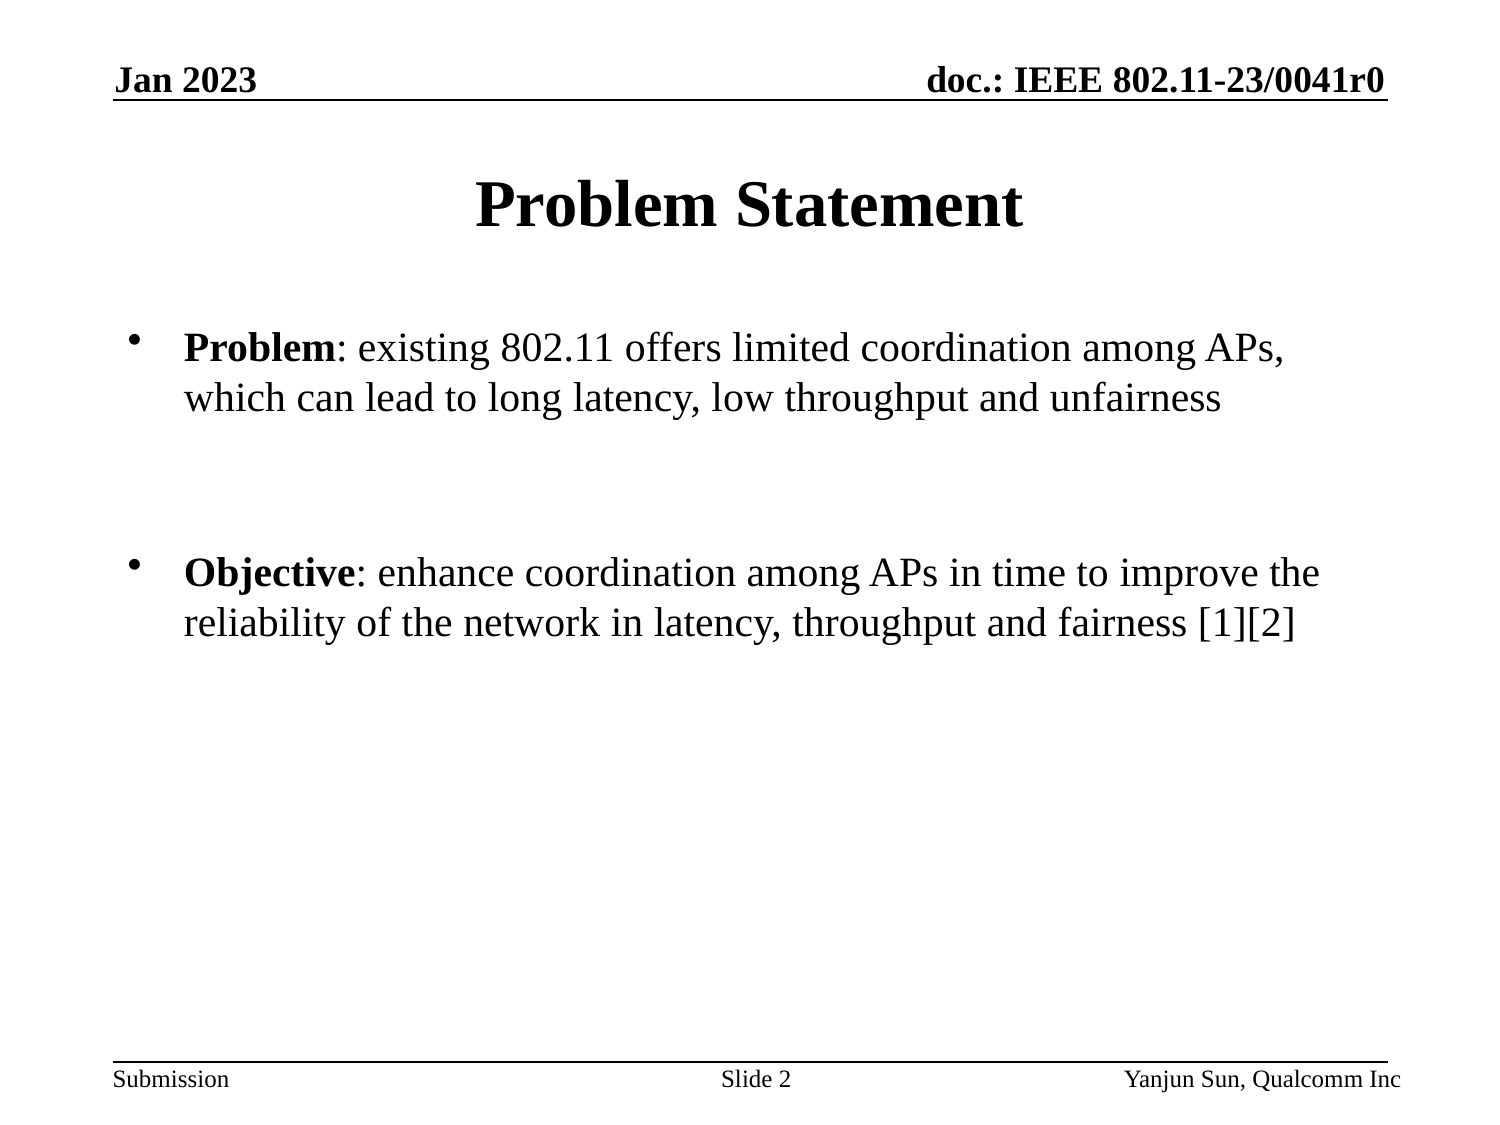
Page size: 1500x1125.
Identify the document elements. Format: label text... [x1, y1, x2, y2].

footer Yanjun Sun, Qualcomm Inc [1120, 1061, 1402, 1093]
title Problem Statement [112, 112, 1388, 288]
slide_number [114, 54, 259, 101]
slide_number Slide 2 [712, 1061, 800, 1093]
list Problem: existing 802.11 offers limited coordination among APs, which can lead to long latency, low throughput and unfairness Objective: enhance coordination among APs in time to improve the reliability of the network in latency, throughput and fairness [1][2] [112, 312, 1388, 1051]
